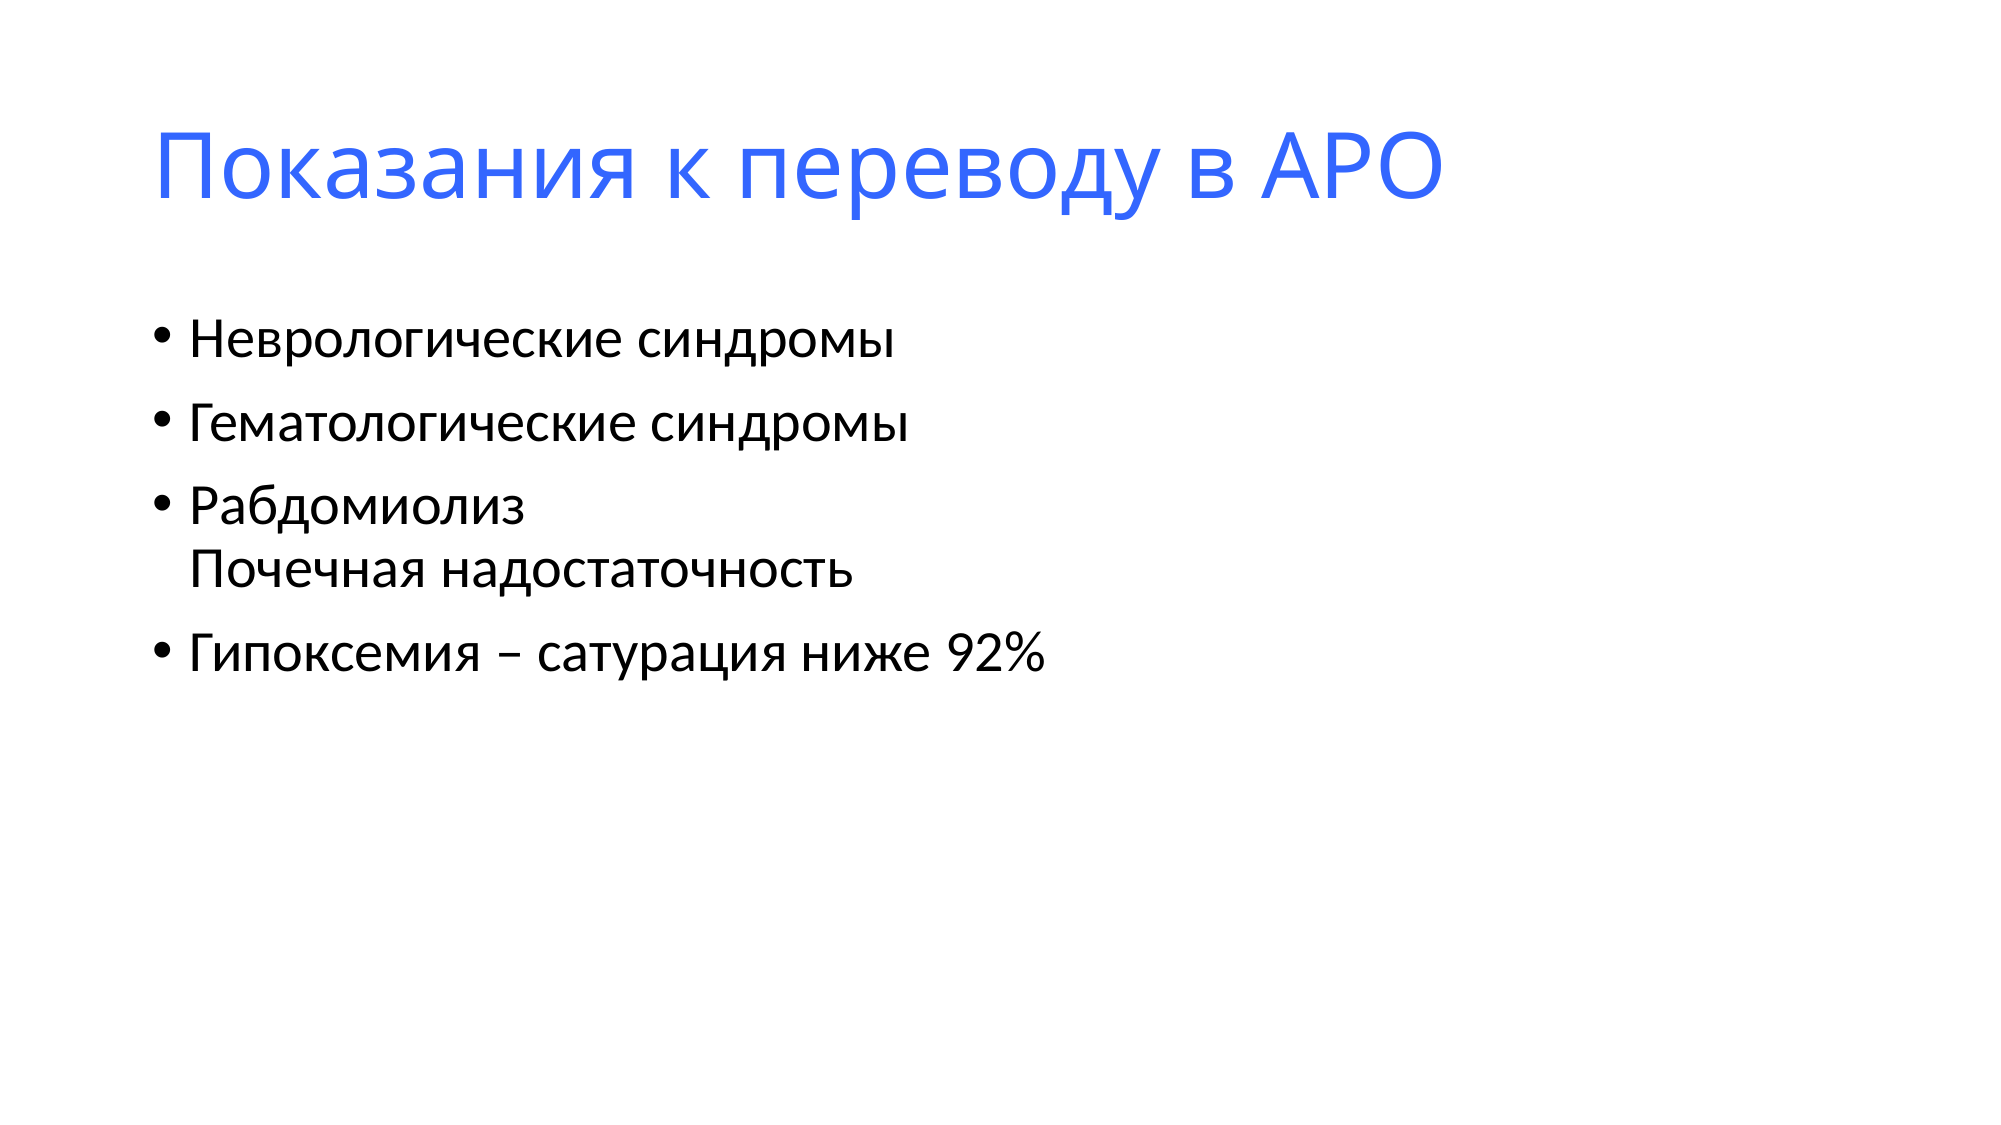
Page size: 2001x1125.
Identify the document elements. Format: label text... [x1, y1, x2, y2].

list Неврологические синдромы Гематологические синдромы Рабдомиолиз Почечная надостаточность Гипоксемия – сатурация ниже 92% [137, 299, 1863, 1014]
title Показания к переводу в АРО [137, 59, 1863, 278]
